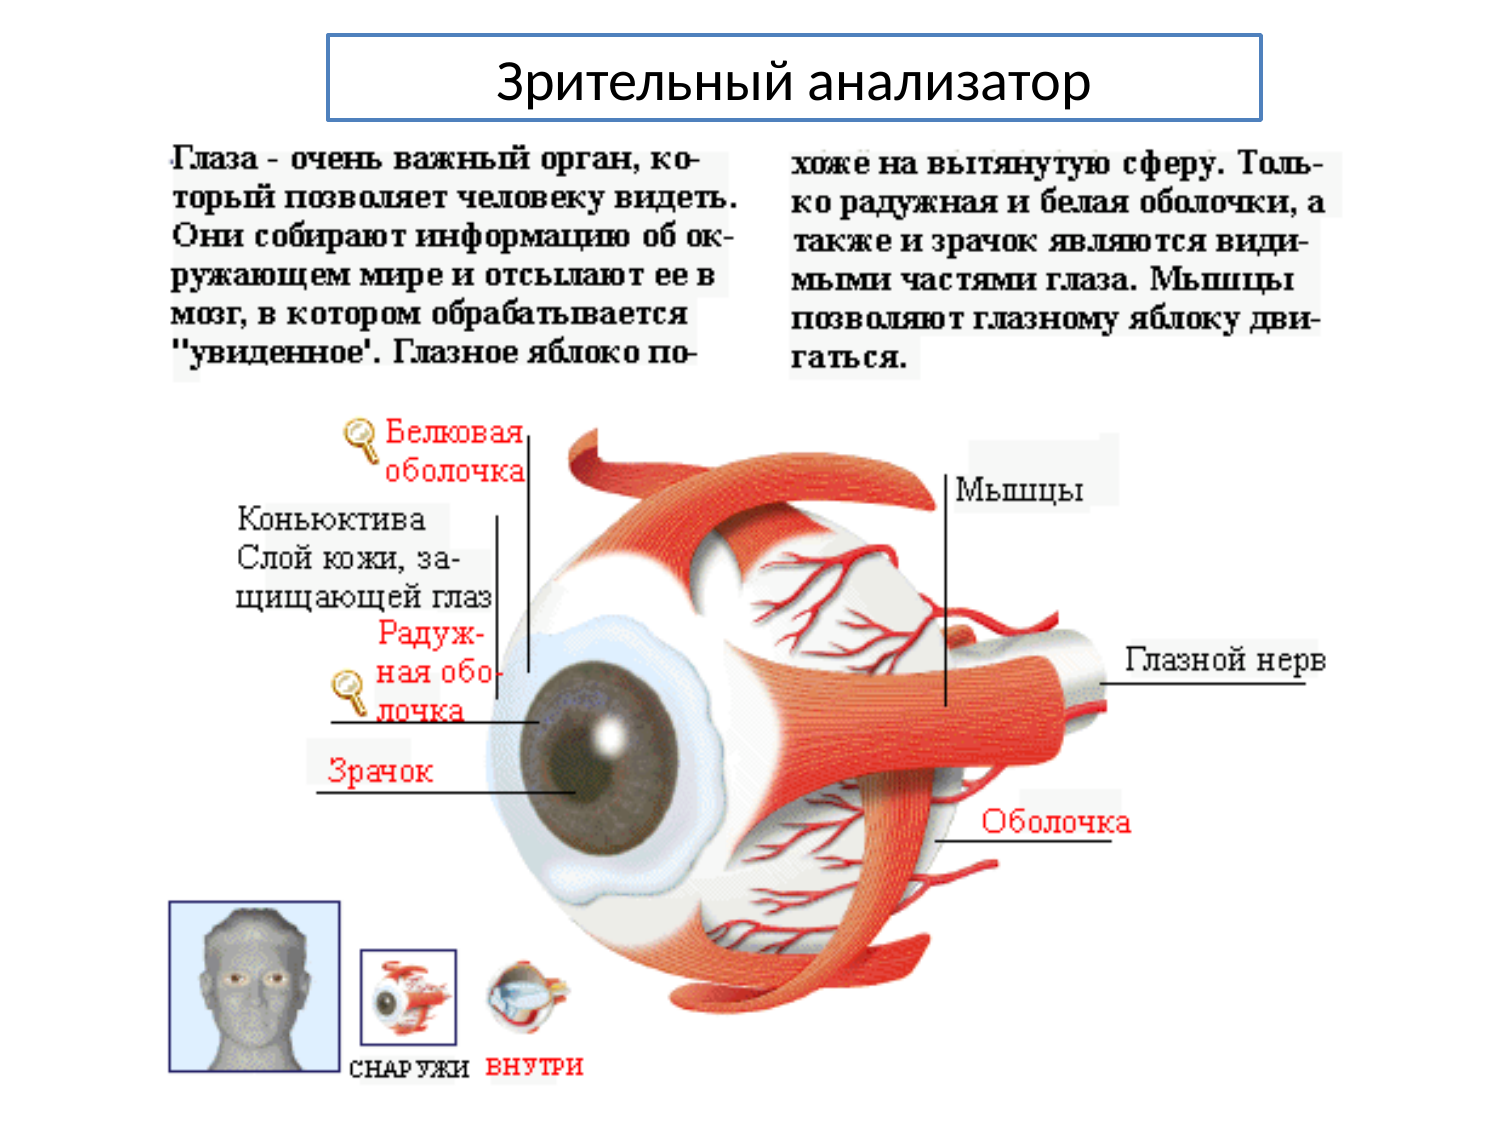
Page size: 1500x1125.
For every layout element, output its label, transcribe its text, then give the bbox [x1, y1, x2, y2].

picture [147, 136, 1365, 1094]
text_box Зрительный анализатор [326, 33, 1263, 122]
